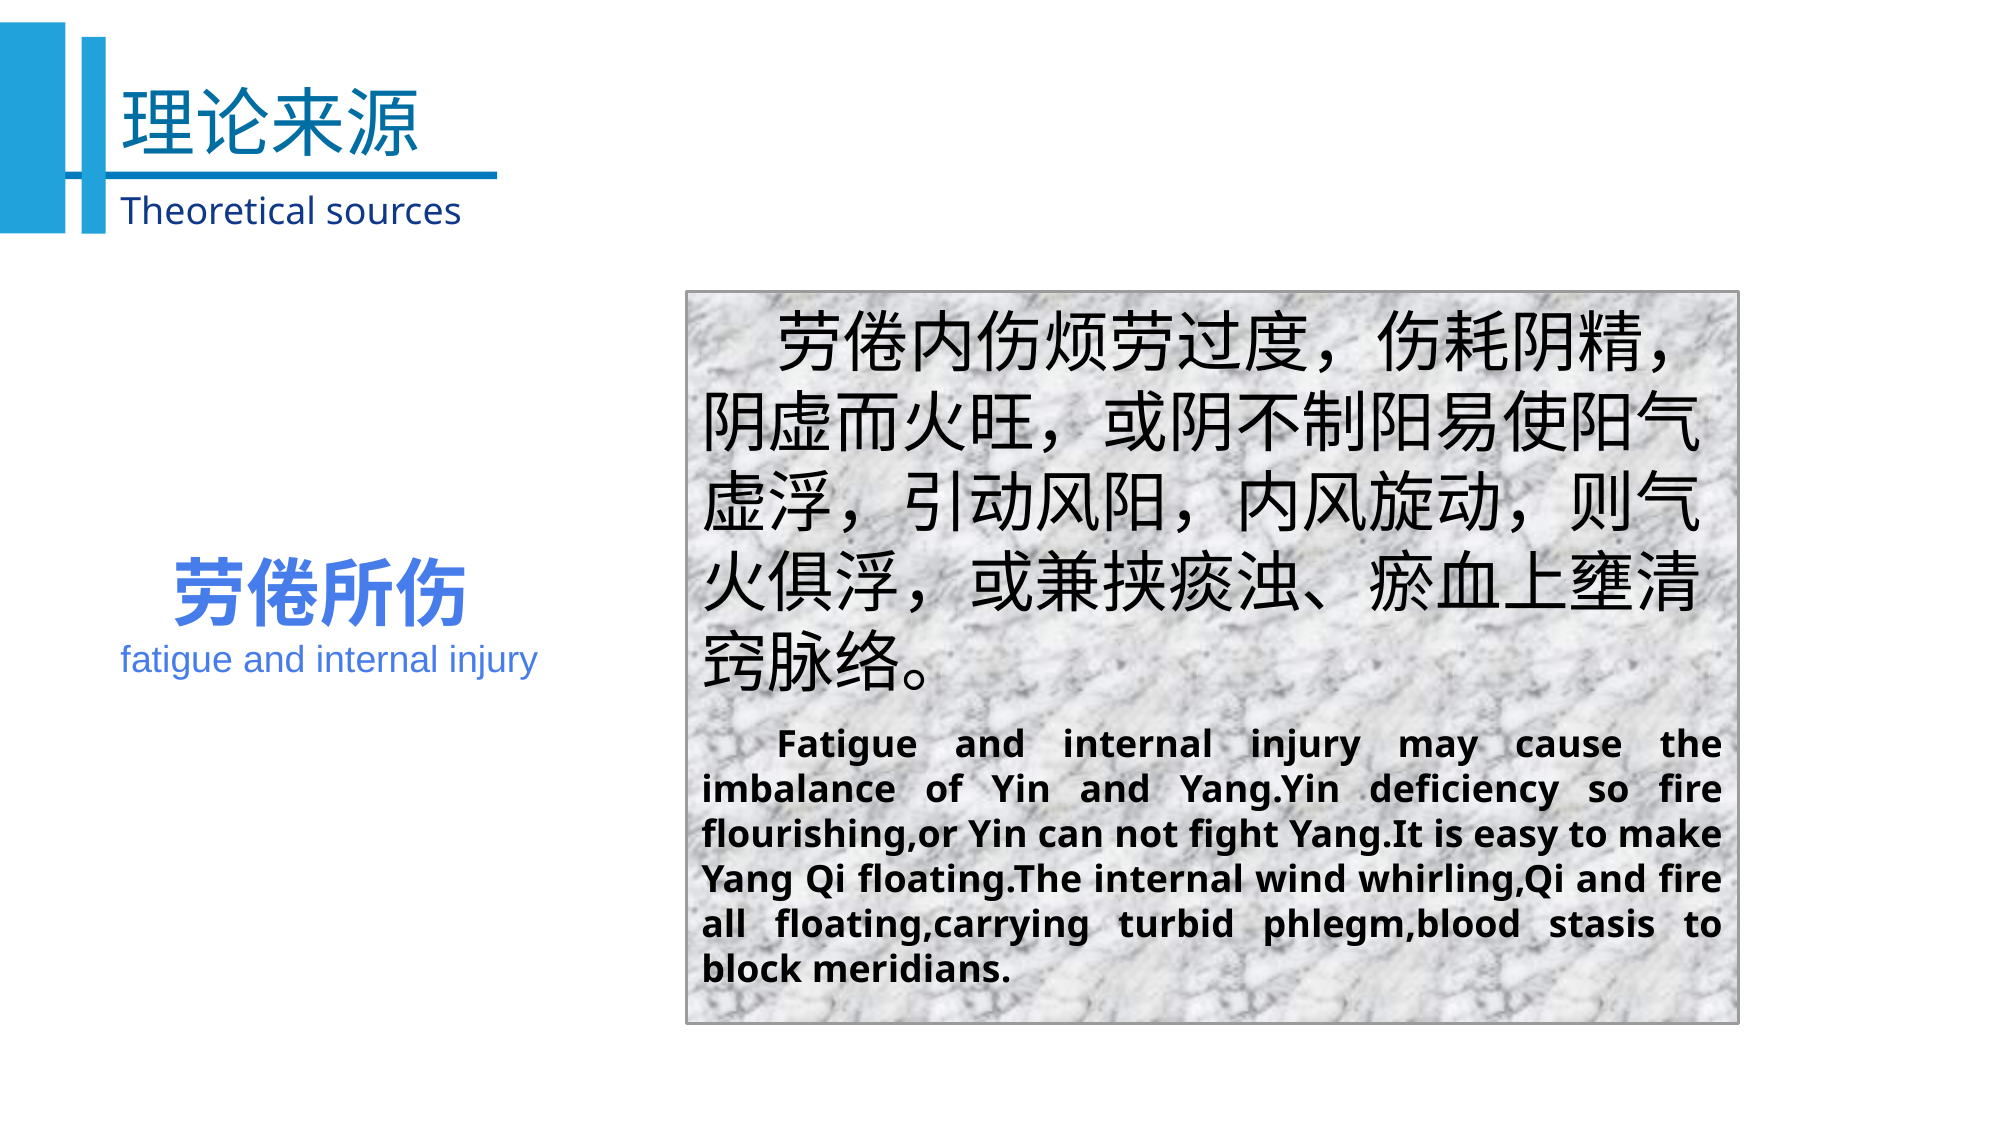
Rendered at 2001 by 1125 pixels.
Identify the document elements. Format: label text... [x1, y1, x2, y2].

text_box Theoretical sources [105, 179, 499, 284]
text_box [106, 174, 498, 179]
text_box [0, 22, 66, 234]
text_box 劳倦内伤烦劳过度，伤耗阴精，阴虚而火旺，或阴不制阳易使阳气虚浮，引动风阳，内风旋动，则气火俱浮，或兼挟痰浊、瘀血上壅清窍脉络。 Fatigue and internal injury may cause the imbalance of Yin and Yang.Yin deficiency so fire flourishing,or Yin can not fight Yang.It is easy to make Yang Qi floating.The internal wind whirling,Qi and fire all floating,carrying turbid phlegm,blood stasis to block meridians. [686, 291, 1739, 1024]
title 劳倦所伤 [157, 548, 614, 644]
text_box [81, 36, 106, 234]
text_box fatigue and internal injury [105, 627, 594, 688]
text_box [66, 171, 81, 180]
text_box 理论来源 [105, 68, 556, 174]
